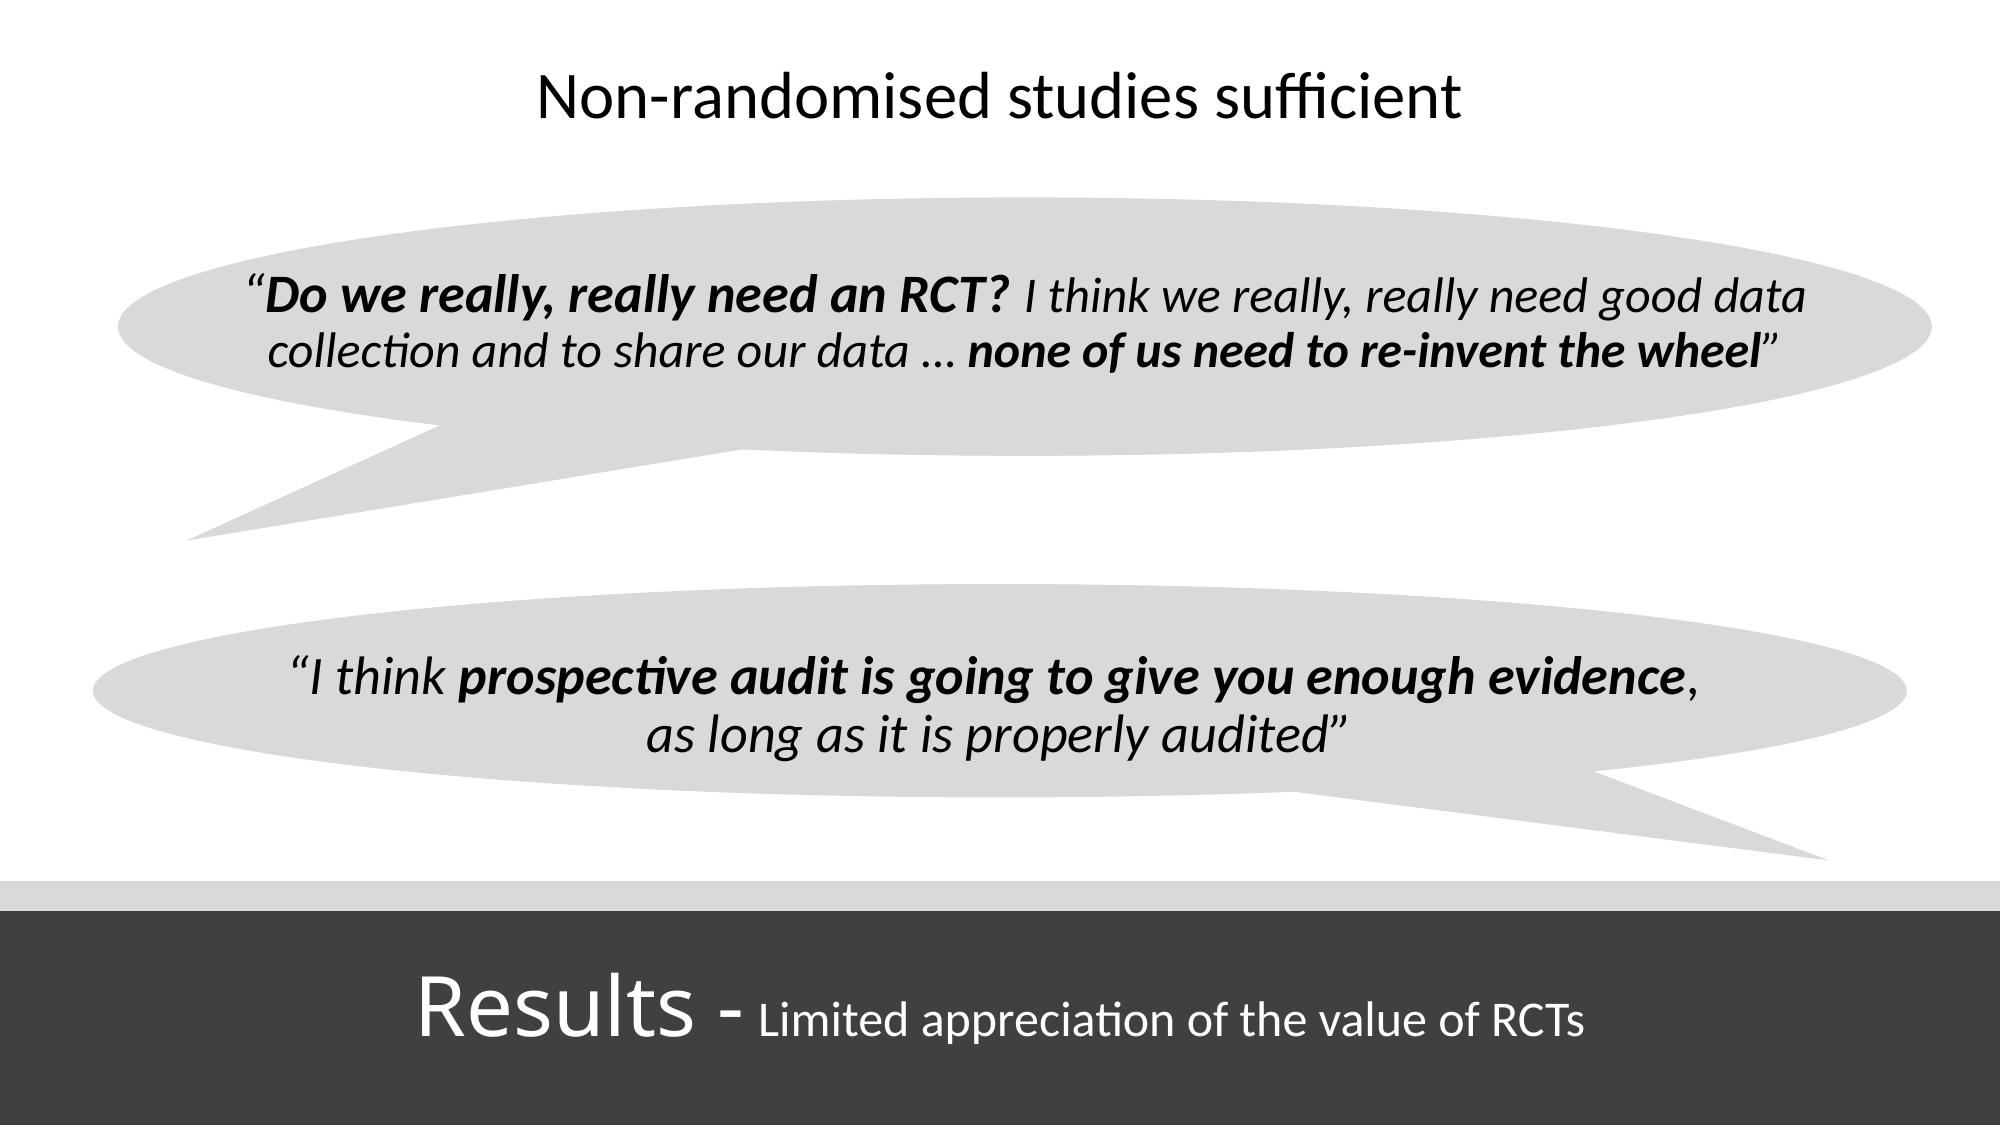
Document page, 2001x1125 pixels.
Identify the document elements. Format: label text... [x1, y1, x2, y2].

text_box [0, 880, 193, 912]
text_box [1807, 647, 1908, 741]
text_box Non-randomised studies sufficient [0, 44, 2000, 139]
text_box “I think prospective audit is going to give you enough evidence, as long as it is properly audited” [193, 640, 1807, 1083]
text_box Results - Limited appreciation of the value of RCTs [0, 912, 2000, 1125]
text_box [1832, 266, 1933, 387]
text_box [197, 635, 218, 640]
text_box [186, 525, 218, 542]
text_box [116, 266, 218, 387]
text_box [91, 640, 193, 741]
text_box [1807, 851, 1830, 862]
text_box “Do we really, really need an RCT? I think we really, really need good data collection and to share our data … none of us need to re-invent the wheel” [218, 258, 1832, 701]
text_box [251, 196, 1798, 258]
text_box [1807, 880, 2000, 912]
